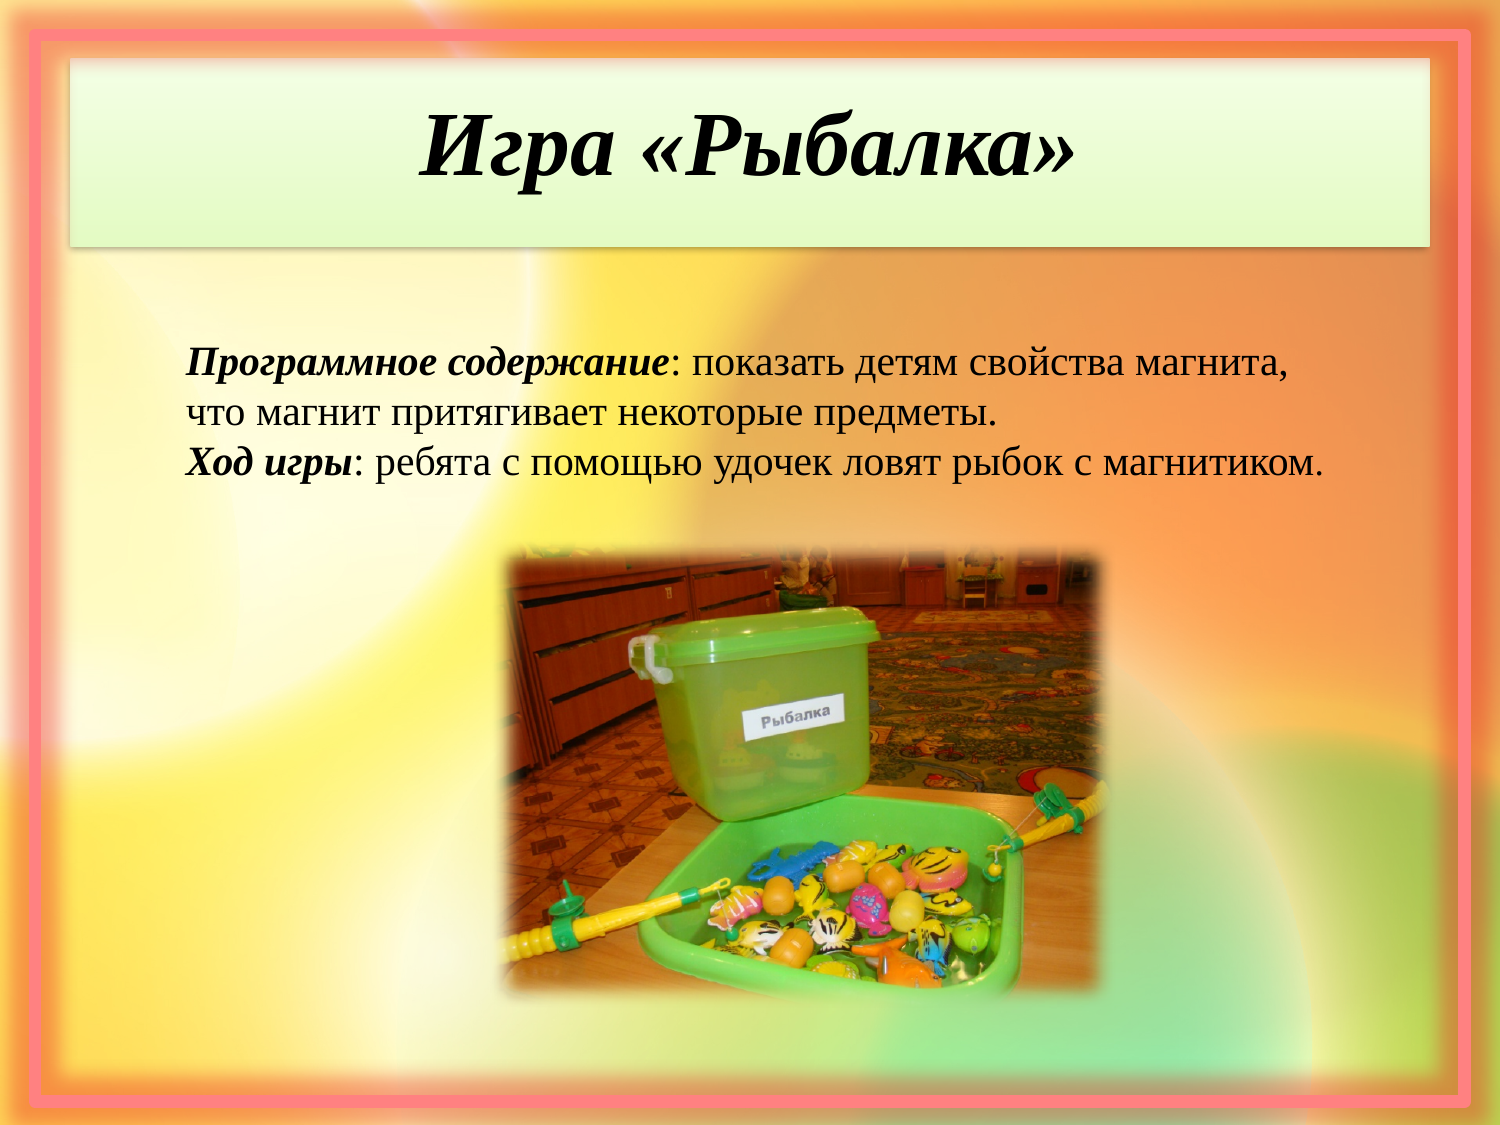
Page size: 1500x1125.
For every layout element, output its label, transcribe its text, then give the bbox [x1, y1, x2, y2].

text_box Программное содержание: показать детям свойства магнита, что магнит притягивает некоторые предметы. Ход игры: ребята с помощью удочек ловят рыбок с магнитиком. [171, 326, 1365, 492]
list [489, 538, 1116, 1008]
title Игра «Рыбалка» [75, 45, 1425, 233]
